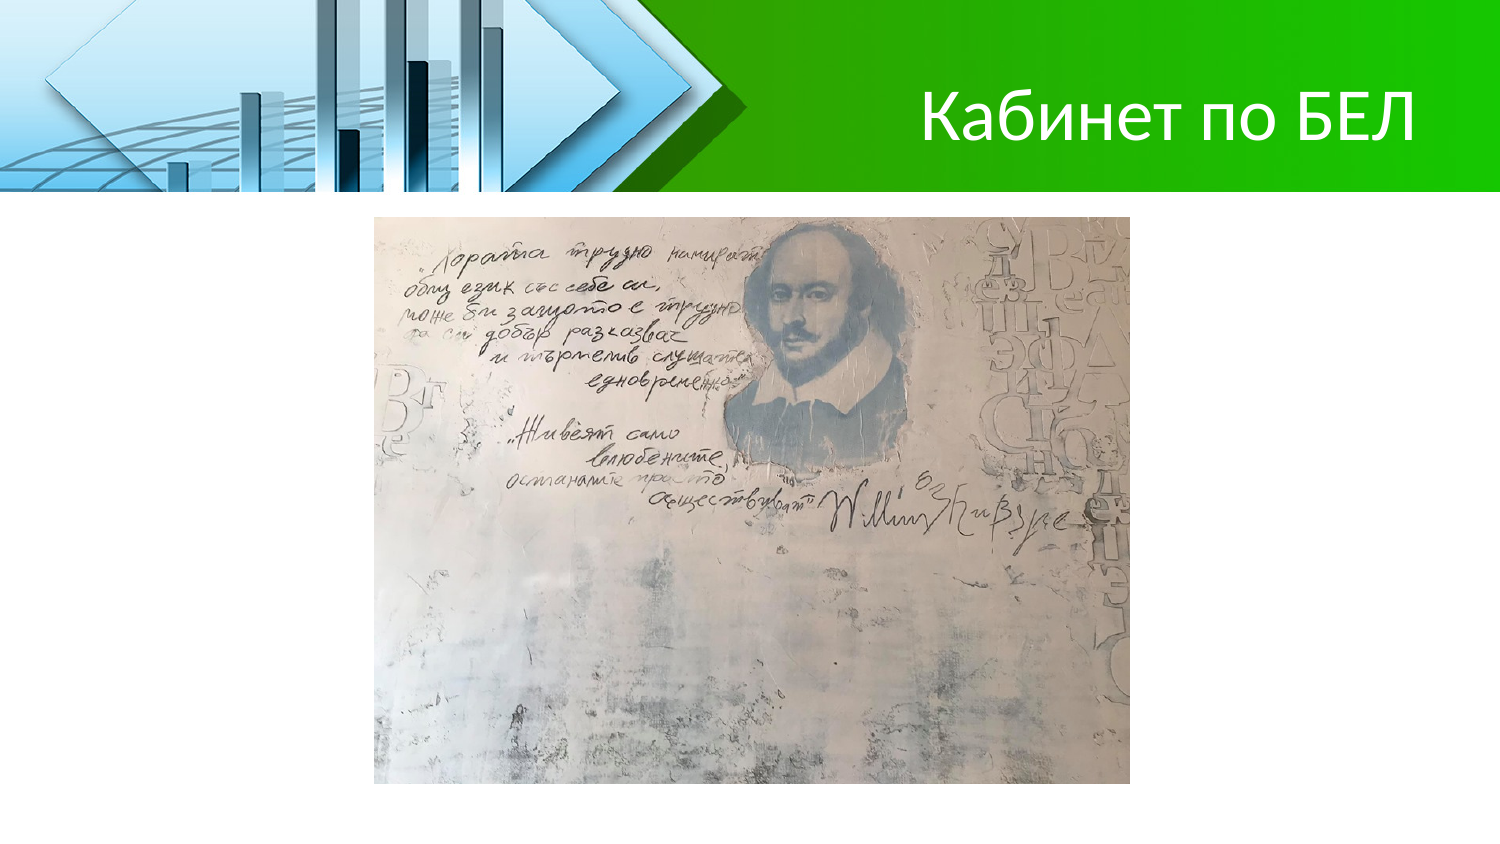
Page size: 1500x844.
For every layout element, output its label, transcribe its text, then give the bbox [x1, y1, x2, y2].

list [374, 217, 1130, 785]
title Кабинет по БЕЛ [77, 47, 1433, 173]
picture [0, 0, 1500, 844]
